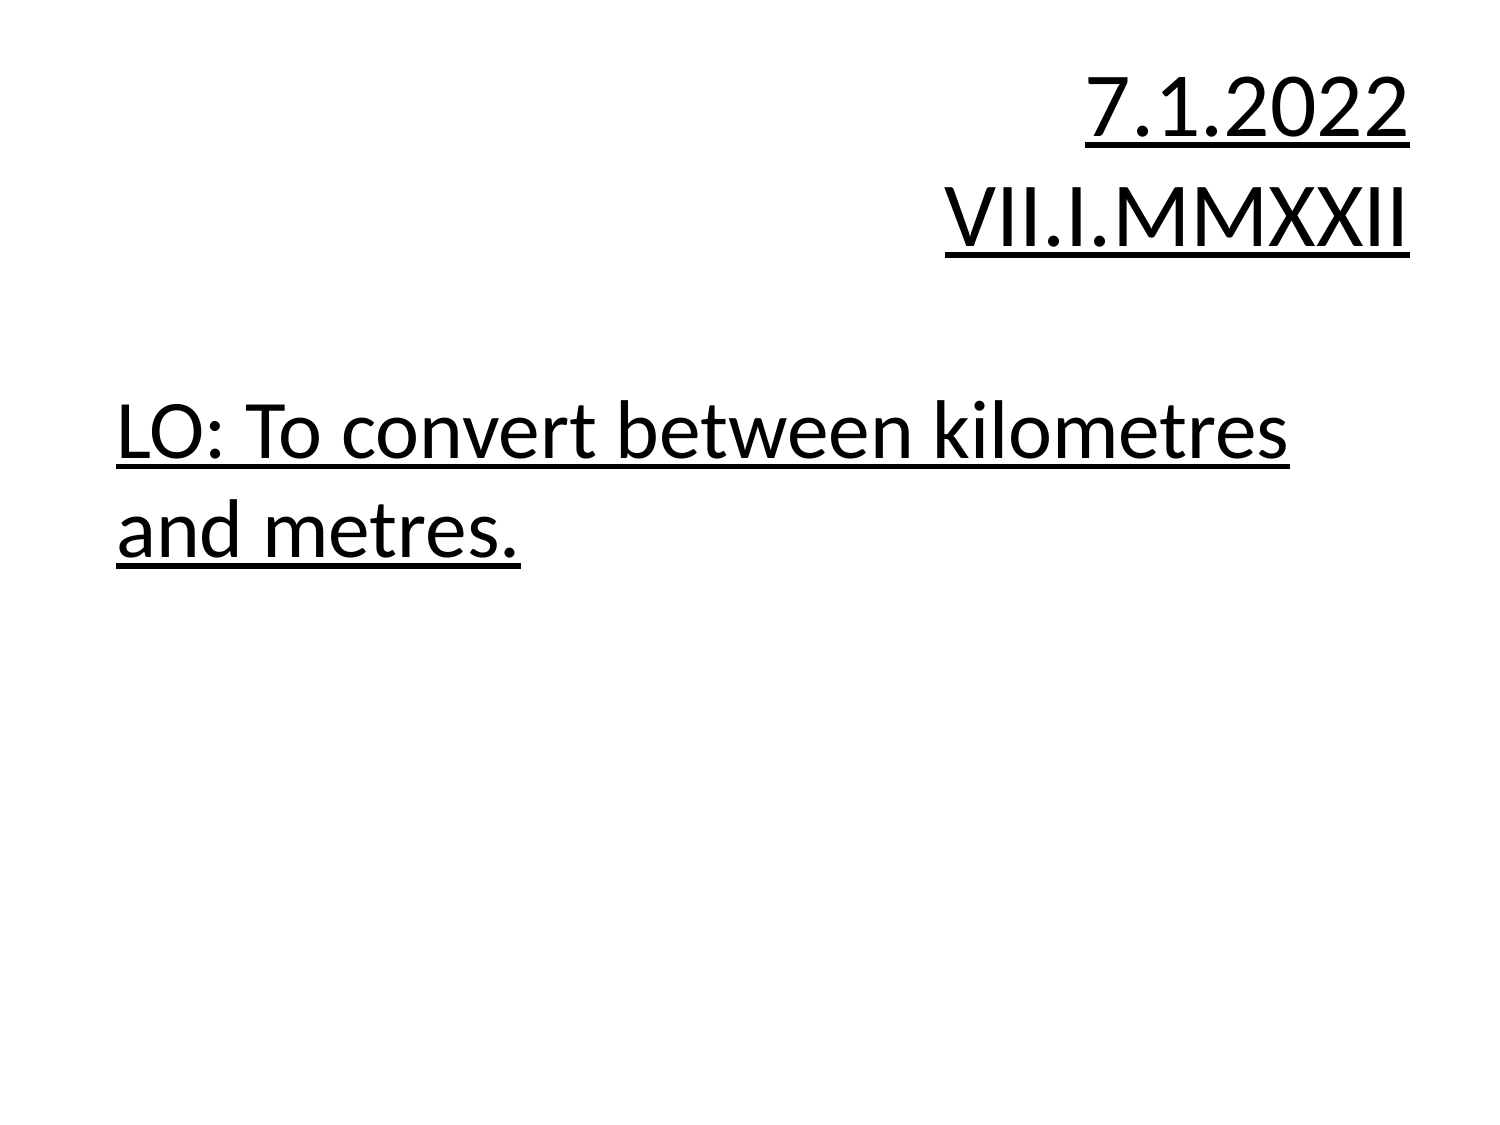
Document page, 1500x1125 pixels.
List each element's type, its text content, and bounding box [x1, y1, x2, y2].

text_box 7.1.2022 VII.I.MMXXII LO: To convert between kilometres and metres. [101, 37, 1425, 692]
